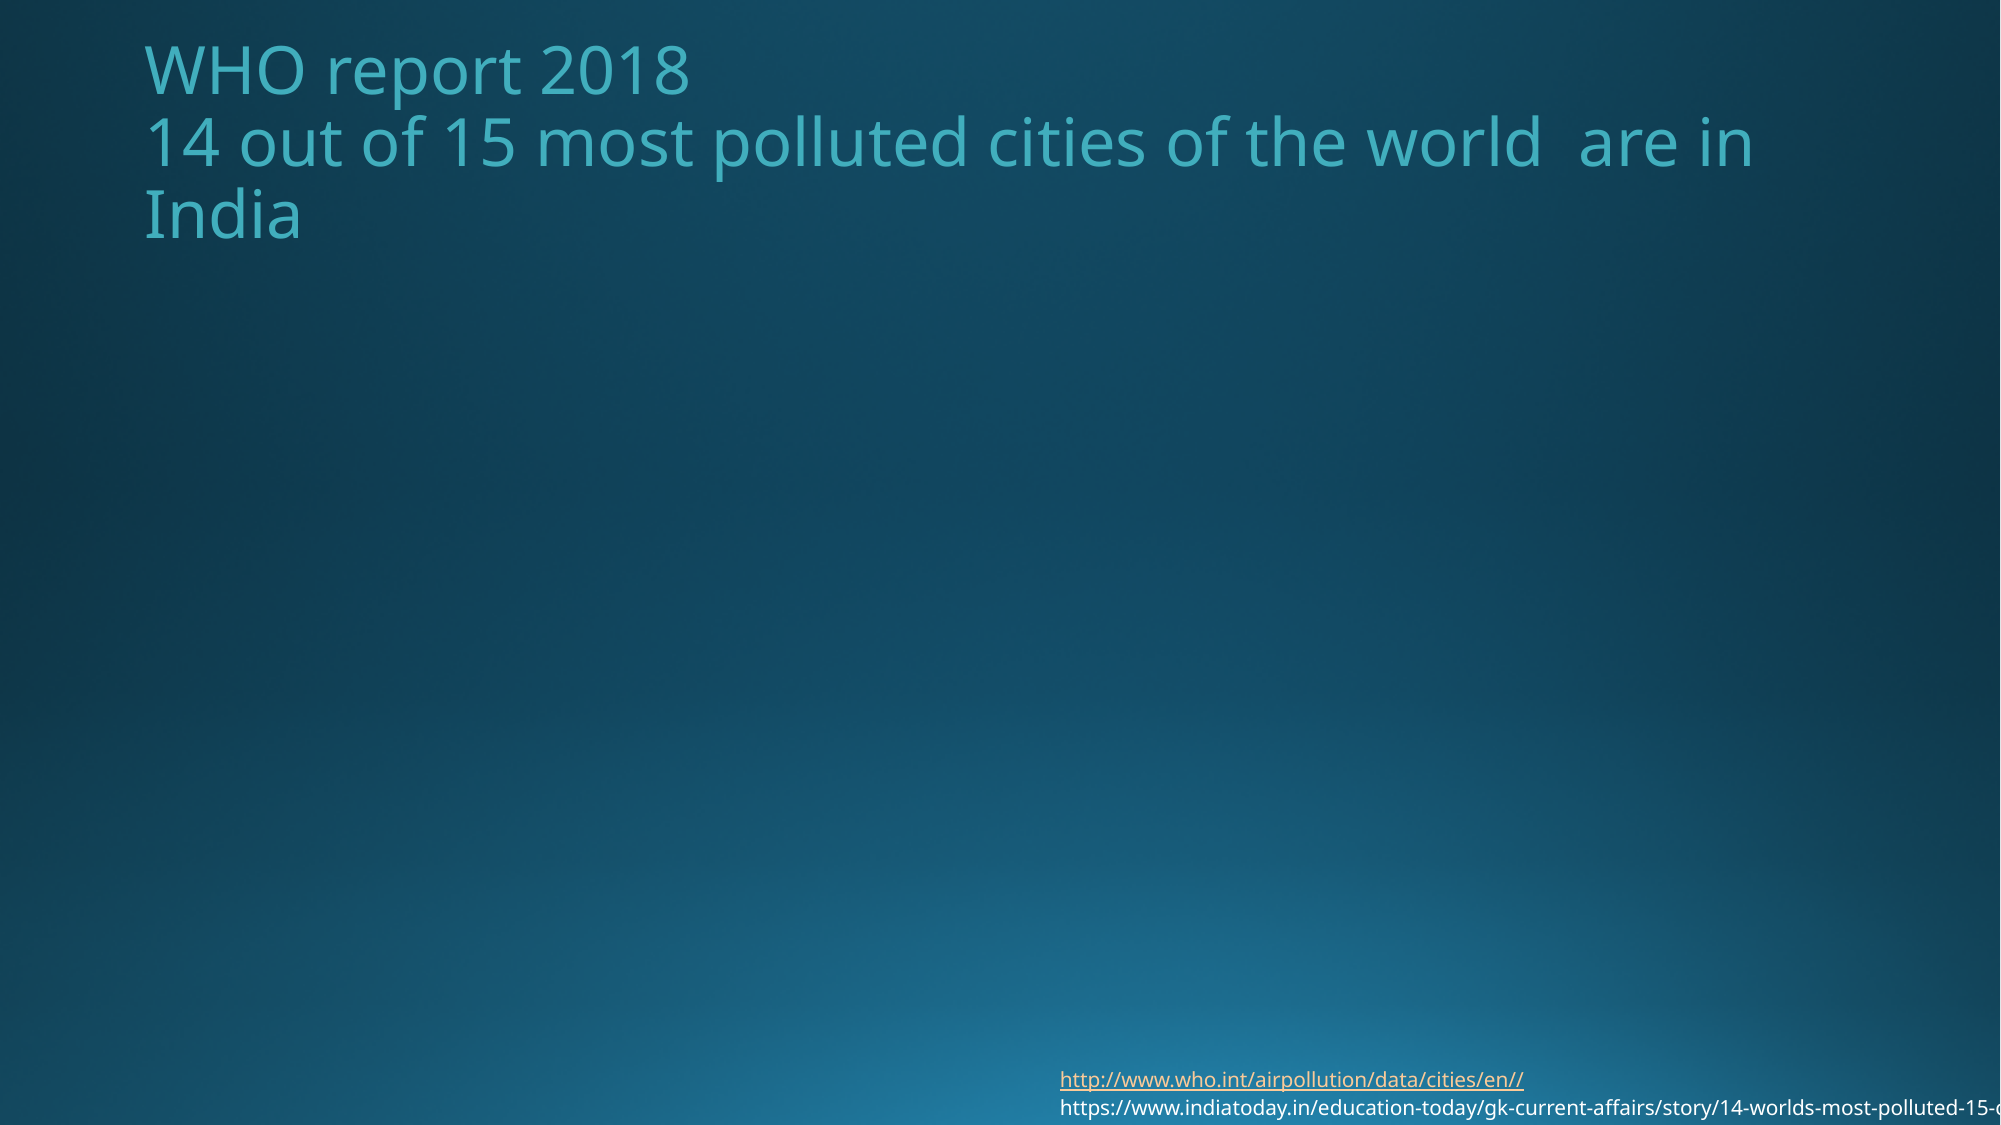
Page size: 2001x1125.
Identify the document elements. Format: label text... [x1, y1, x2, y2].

text_box http://www.who.int/airpollution/data/cities/en// https://www.indiatoday.in/education-today/gk-current-affairs/story/14-worlds-most-polluted-15-cities-india-kanpur [1045, 1059, 2000, 1125]
title WHO report 2018 14 out of 15 most polluted cities of the world are in India [144, 184, 1870, 402]
picture [0, 0, 2001, 1125]
